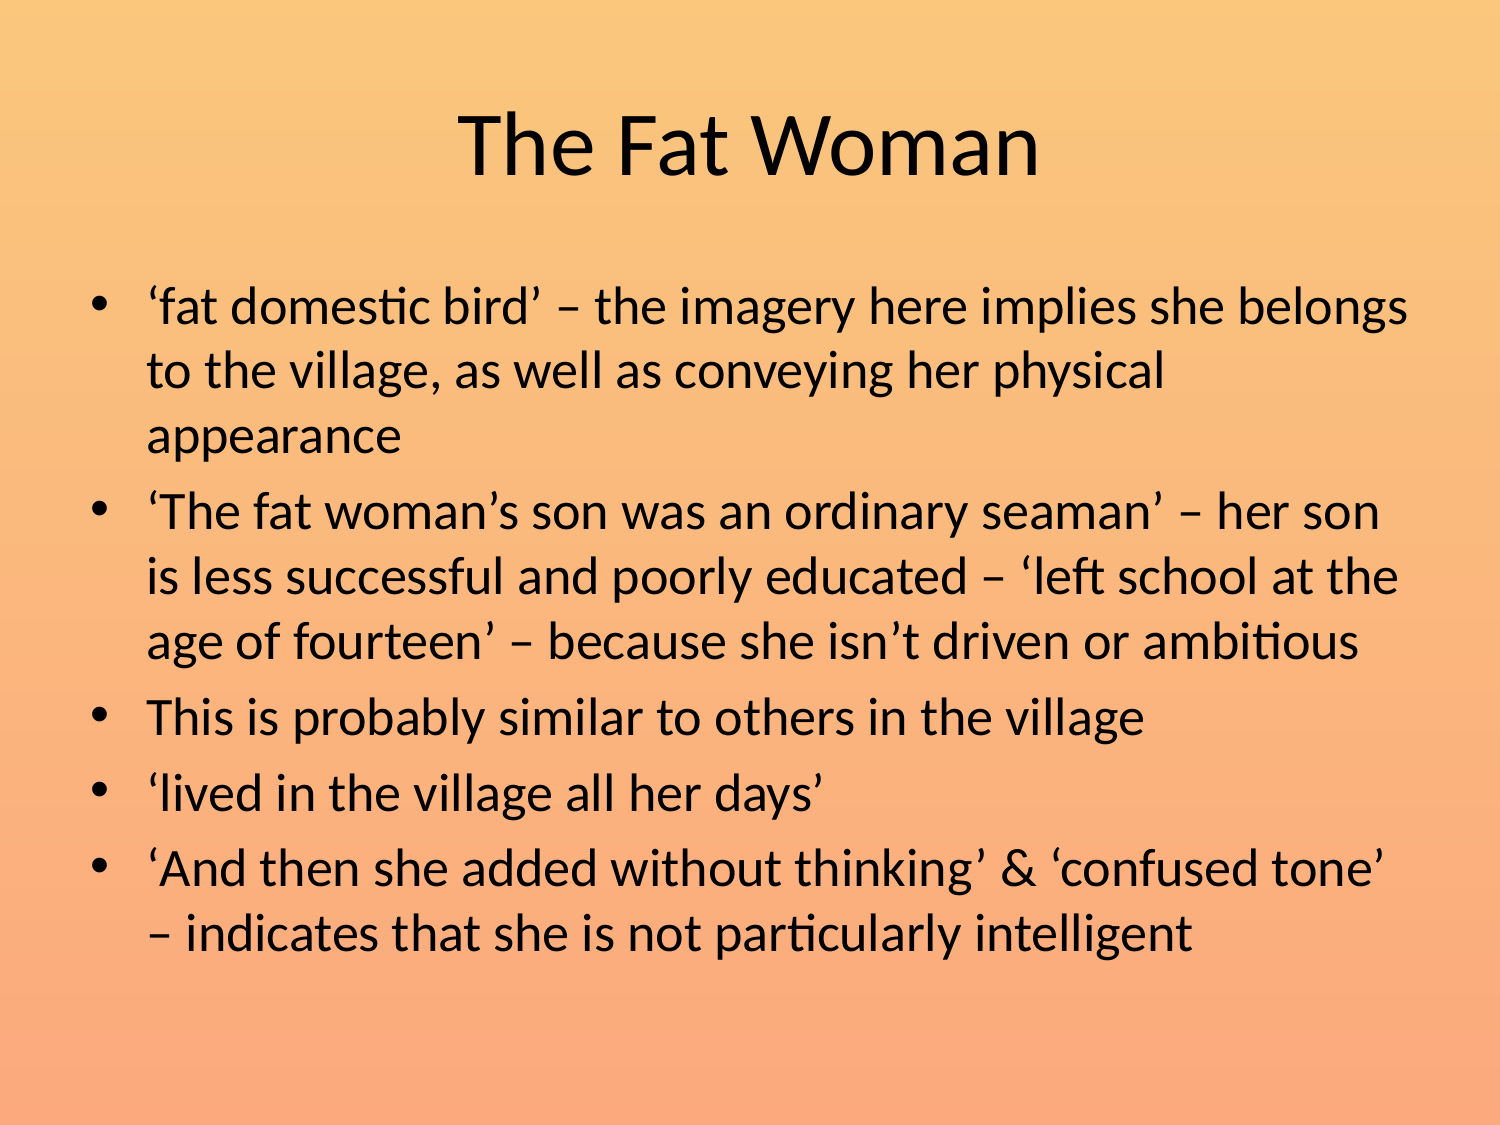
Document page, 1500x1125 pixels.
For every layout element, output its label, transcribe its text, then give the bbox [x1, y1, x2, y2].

title The Fat Woman [75, 45, 1425, 233]
list ‘fat domestic bird’ – the imagery here implies she belongs to the village, as well as conveying her physical appearance ‘The fat woman’s son was an ordinary seaman’ – her son is less successful and poorly educated – ‘left school at the age of fourteen’ – because she isn’t driven or ambitious This is probably similar to others in the village ‘lived in the village all her days’ ‘And then she added without thinking’ & ‘confused tone’ – indicates that she is not particularly intelligent [75, 262, 1425, 1005]
